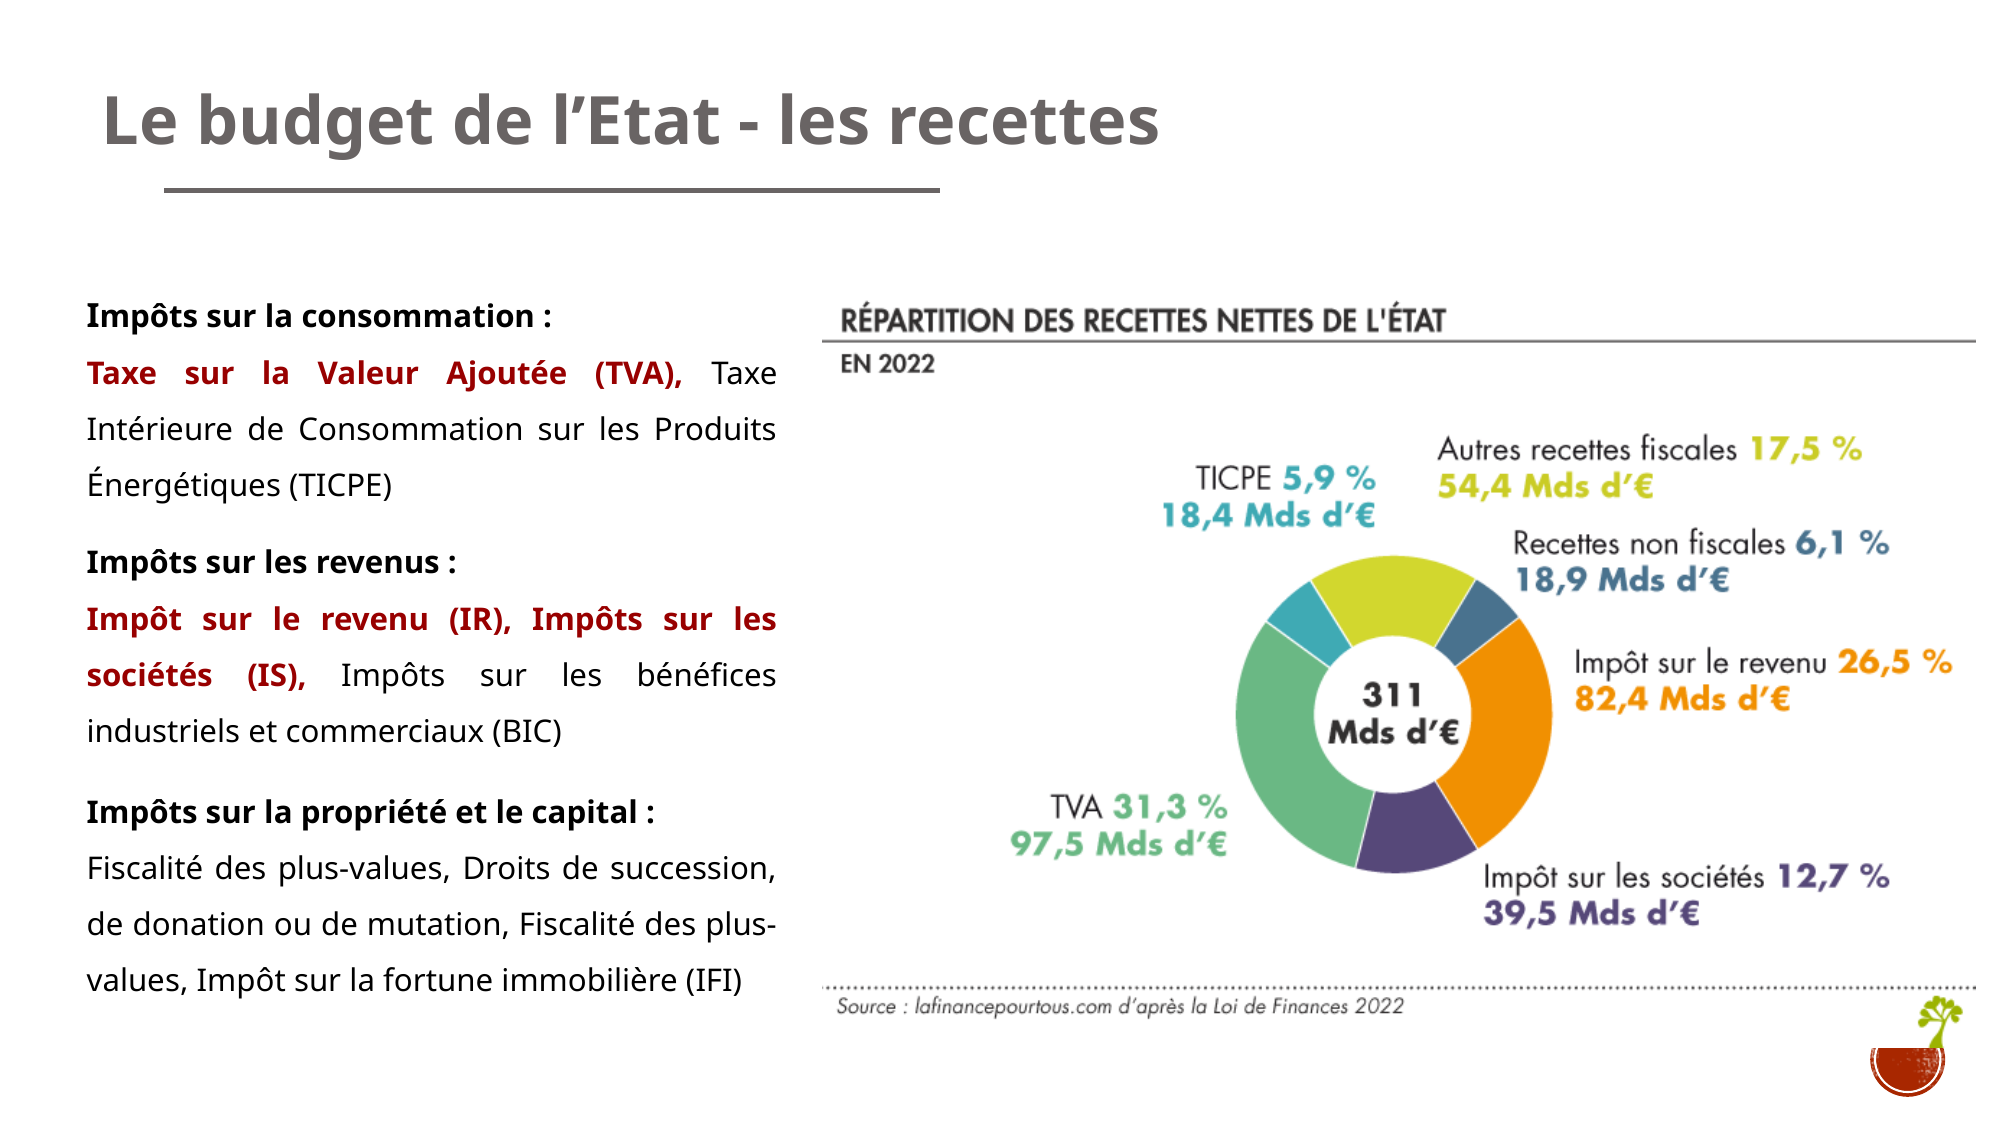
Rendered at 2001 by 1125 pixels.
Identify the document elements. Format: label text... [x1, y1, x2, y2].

title Le budget de l’Etat - les recettes [86, 60, 1540, 168]
text_box Impôts sur la consommation : Taxe sur la Valeur Ajoutée (TVA), Taxe Intérieure de Consommation sur les Produits Énergétiques (TICPE) Impôts sur les revenus : Impôt sur le revenu (IR), Impôts sur les sociétés (IS), Impôts sur les bénéfices industriels et commerciaux (BIC) Impôts sur la propriété et le capital : Fiscalité des plus-values, Droits de succession, de donation ou de mutation, Fiscalité des plus-values, Impôt sur la fortune immobilière (IFI) [71, 259, 793, 1014]
picture [822, 288, 1976, 1097]
